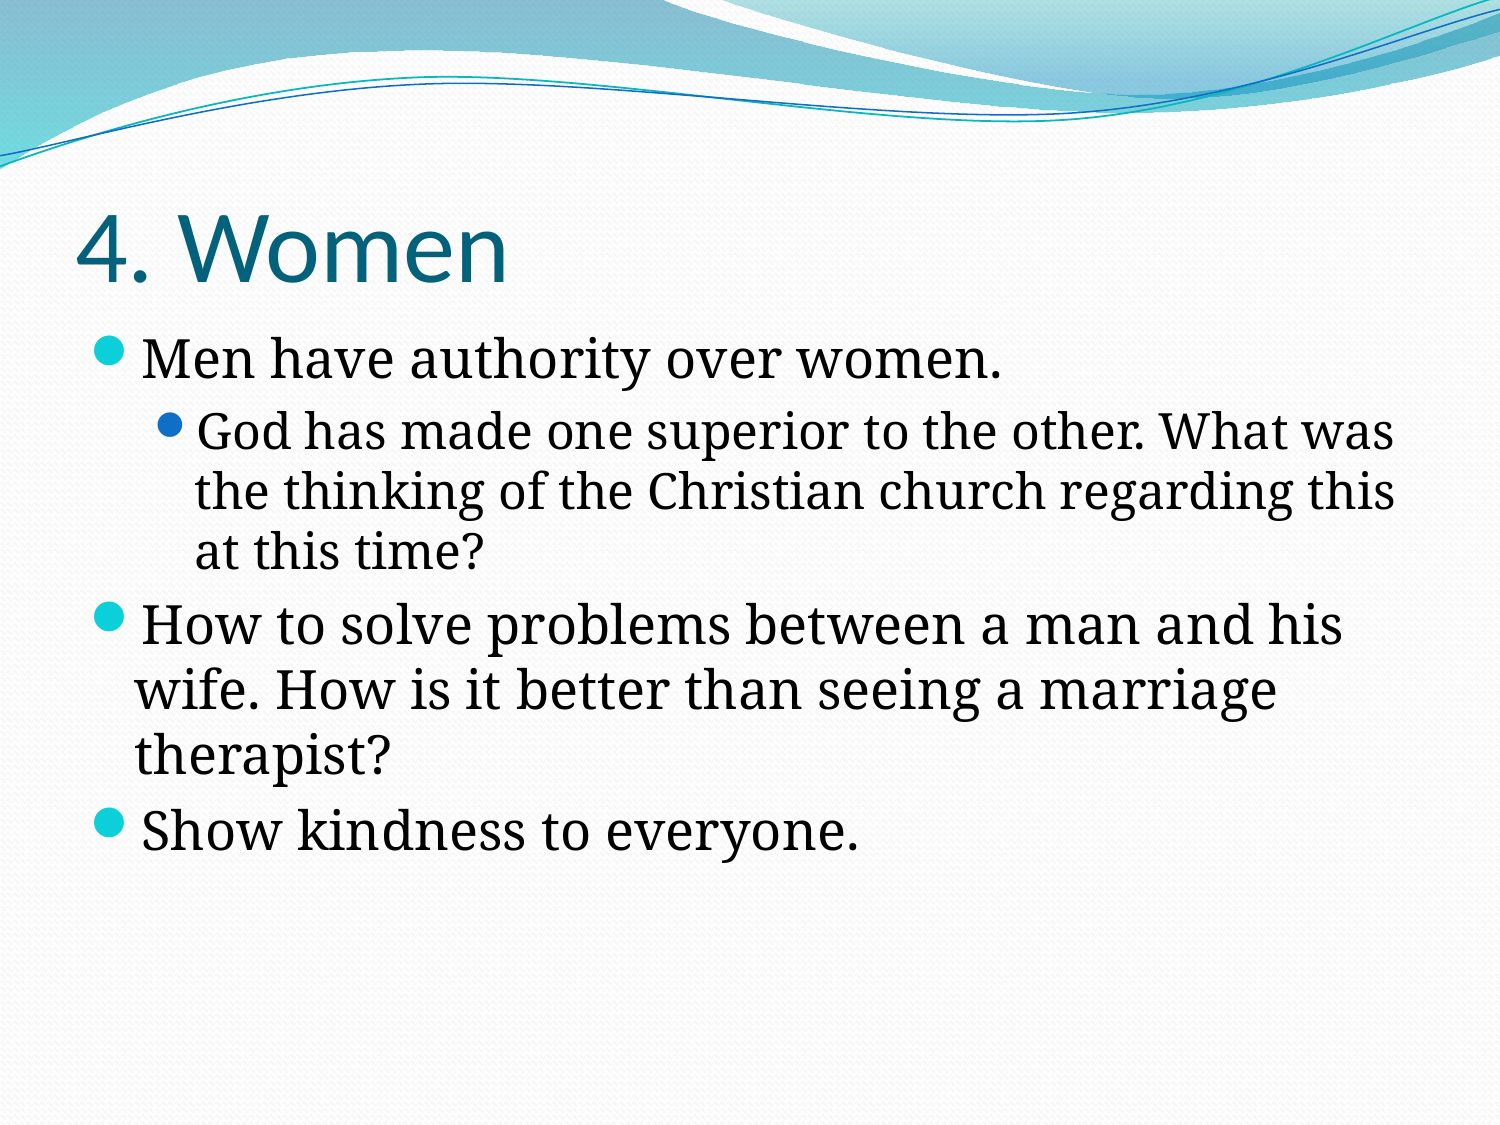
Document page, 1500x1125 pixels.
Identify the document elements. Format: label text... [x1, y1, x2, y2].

list Men have authority over women. God has made one superior to the other. What was the thinking of the Christian church regarding this at this time? How to solve problems between a man and his wife. How is it better than seeing a marriage therapist? Show kindness to everyone. [75, 317, 1425, 1038]
title 4. Women [75, 115, 1425, 303]
